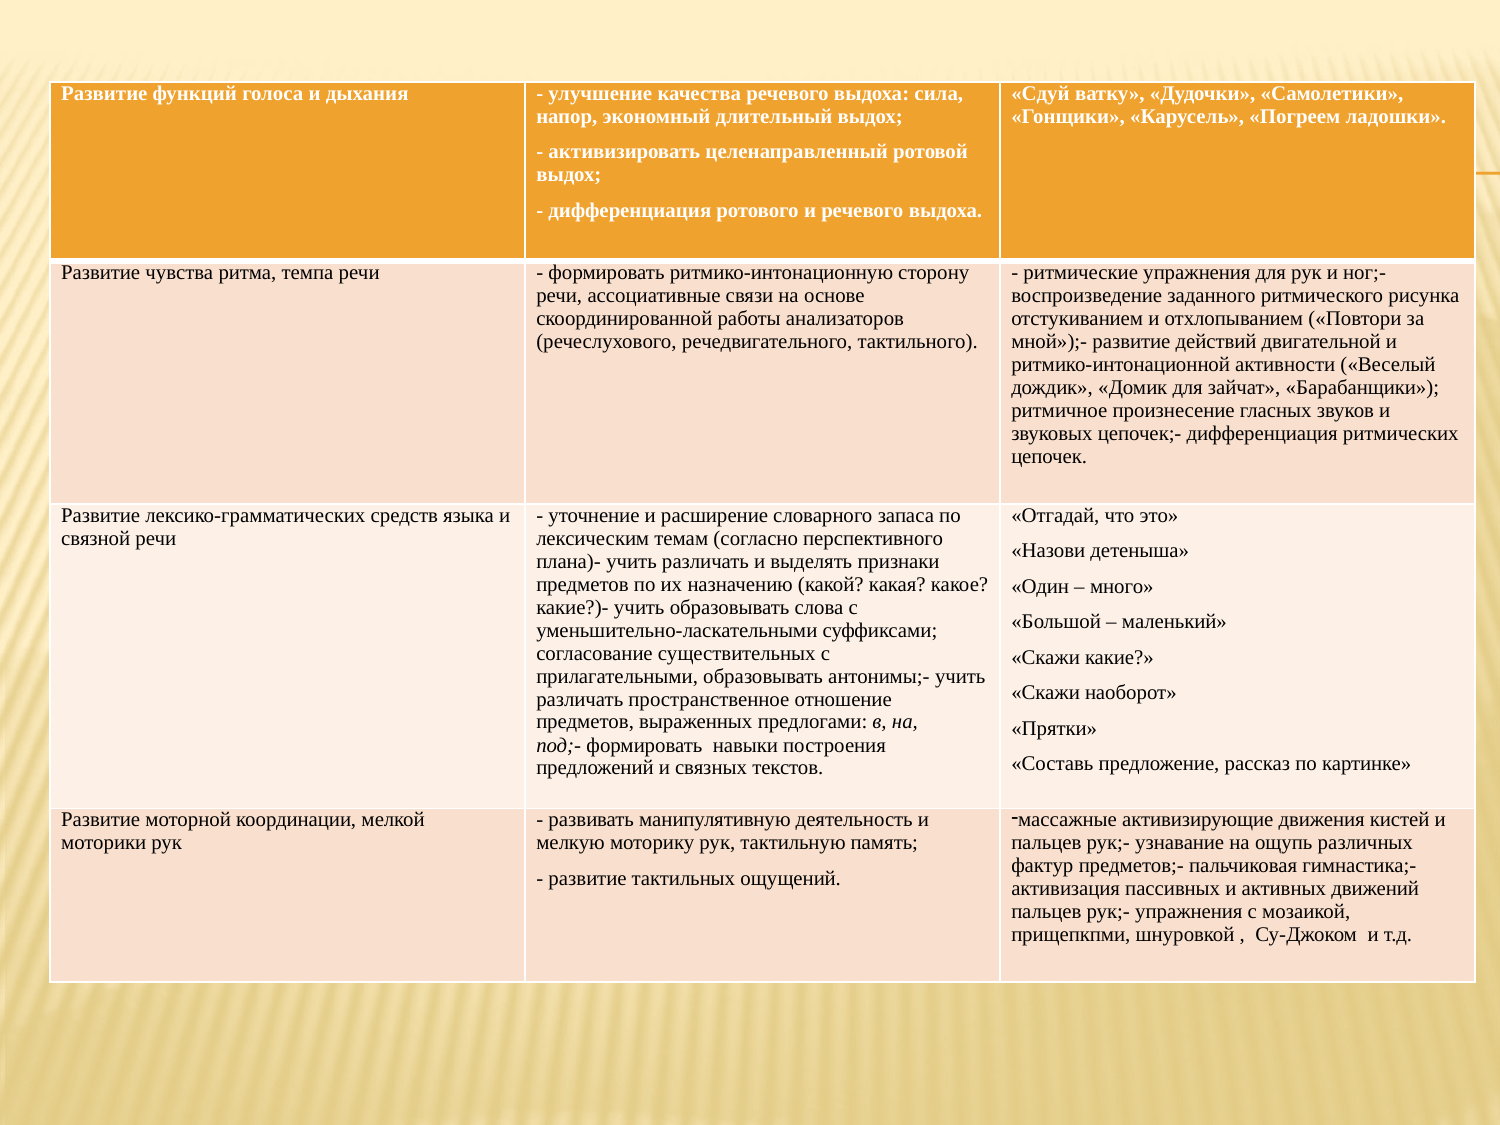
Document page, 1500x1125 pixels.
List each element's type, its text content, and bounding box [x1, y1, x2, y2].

table_cell Развитие моторной координации, мелкой моторики рук [51, 809, 524, 981]
table_cell массажные активизирующие движения кистей и пальцев рук;- узнавание на ощупь различных фактур предметов;- пальчиковая гимнастика;- активизация пассивных и активных движений пальцев рук;- упражнения с мозаикой, прищепкпми, шнуровкой , Су-Джоком и т.д. [1001, 809, 1474, 981]
table_cell - формировать ритмико-интонационную сторону речи, ассоциативные связи на основе скоординированной работы анализаторов (речеслухового, речедвигательного, тактильного). [526, 264, 999, 503]
table_header «Сдуй ватку», «Дудочки», «Самолетики», «Гонщики», «Карусель», «Погреем ладошки». [1001, 83, 1474, 258]
table_header Развитие функций голоса и дыхания [51, 83, 524, 258]
table_cell - развивать манипулятивную деятельность и мелкую моторику рук, тактильную память; - развитие тактильных ощущений. [526, 809, 999, 981]
table_header - улучшение качества речевого выдоха: сила, напор, экономный длительный выдох; - активизировать целенаправленный ротовой выдох; - дифференциация ротового и речевого выдоха. [526, 83, 999, 258]
table_cell - уточнение и расширение словарного запаса по лексическим темам (согласно перспективного плана)- учить различать и выделять признаки предметов по их назначению (какой? какая? какое? какие?)- учить образовывать слова с уменьшительно-ласкательными суффиксами; согласование существительных с прилагательными, образовывать антонимы;- учить различать пространственное отношение предметов, выраженных предлогами: в, на, под;- формировать навыки построения предложений и связных текстов. [526, 505, 999, 808]
table_cell Развитие лексико-грамматических средств языка и связной речи [51, 505, 524, 808]
table_cell «Отгадай, что это» «Назови детеныша» «Один – много» «Большой – маленький» «Скажи какие?» «Скажи наоборот» «Прятки» «Составь предложение, рассказ по картинке» [1001, 505, 1474, 808]
table_cell - ритмические упражнения для рук и ног;- воспроизведение заданного ритмического рисунка отстукиванием и отхлопыванием («Повтори за мной»);- развитие действий двигательной и ритмико-интонационной активности («Веселый дождик», «Домик для зайчат», «Барабанщики»); ритмичное произнесение гласных звуков и звуковых цепочек;- дифференциация ритмических цепочек. [1001, 264, 1474, 503]
table_cell Развитие чувства ритма, темпа речи [51, 264, 524, 503]
